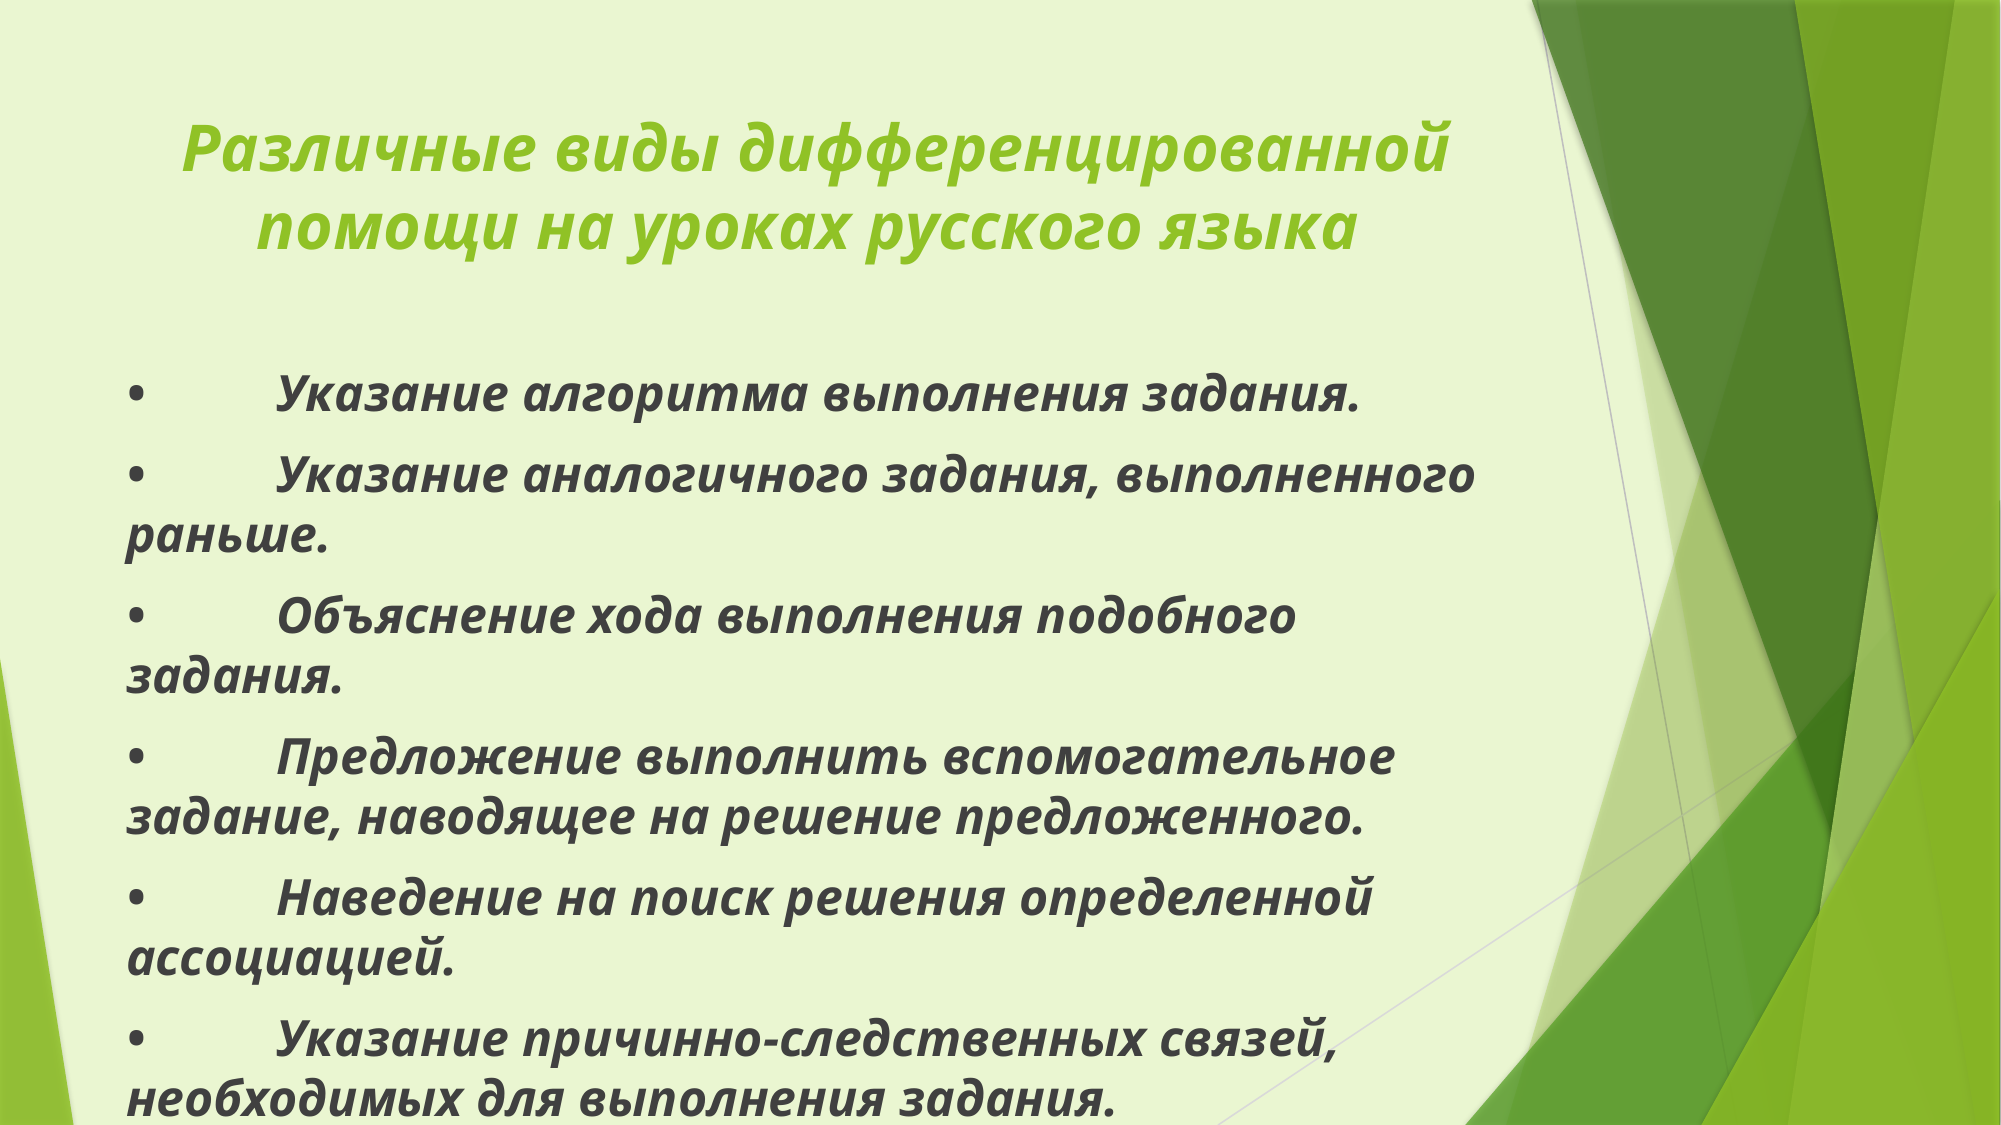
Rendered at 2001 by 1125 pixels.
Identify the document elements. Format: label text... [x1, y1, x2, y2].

title Различные виды дифференцированной помощи на уроках русского языка [111, 99, 1522, 317]
list • Указание алгоритма выполнения задания. • Указание аналогичного задания, выполненного раньше. • Объяснение хода выполнения подобного задания. • Предложение выполнить вспомогательное задание, наводящее на решение предложенного. • Наведение на поиск решения определенной ассоциацией. • Указание причинно-следственных связей, необходимых для выполнения задания. [111, 354, 1522, 992]
